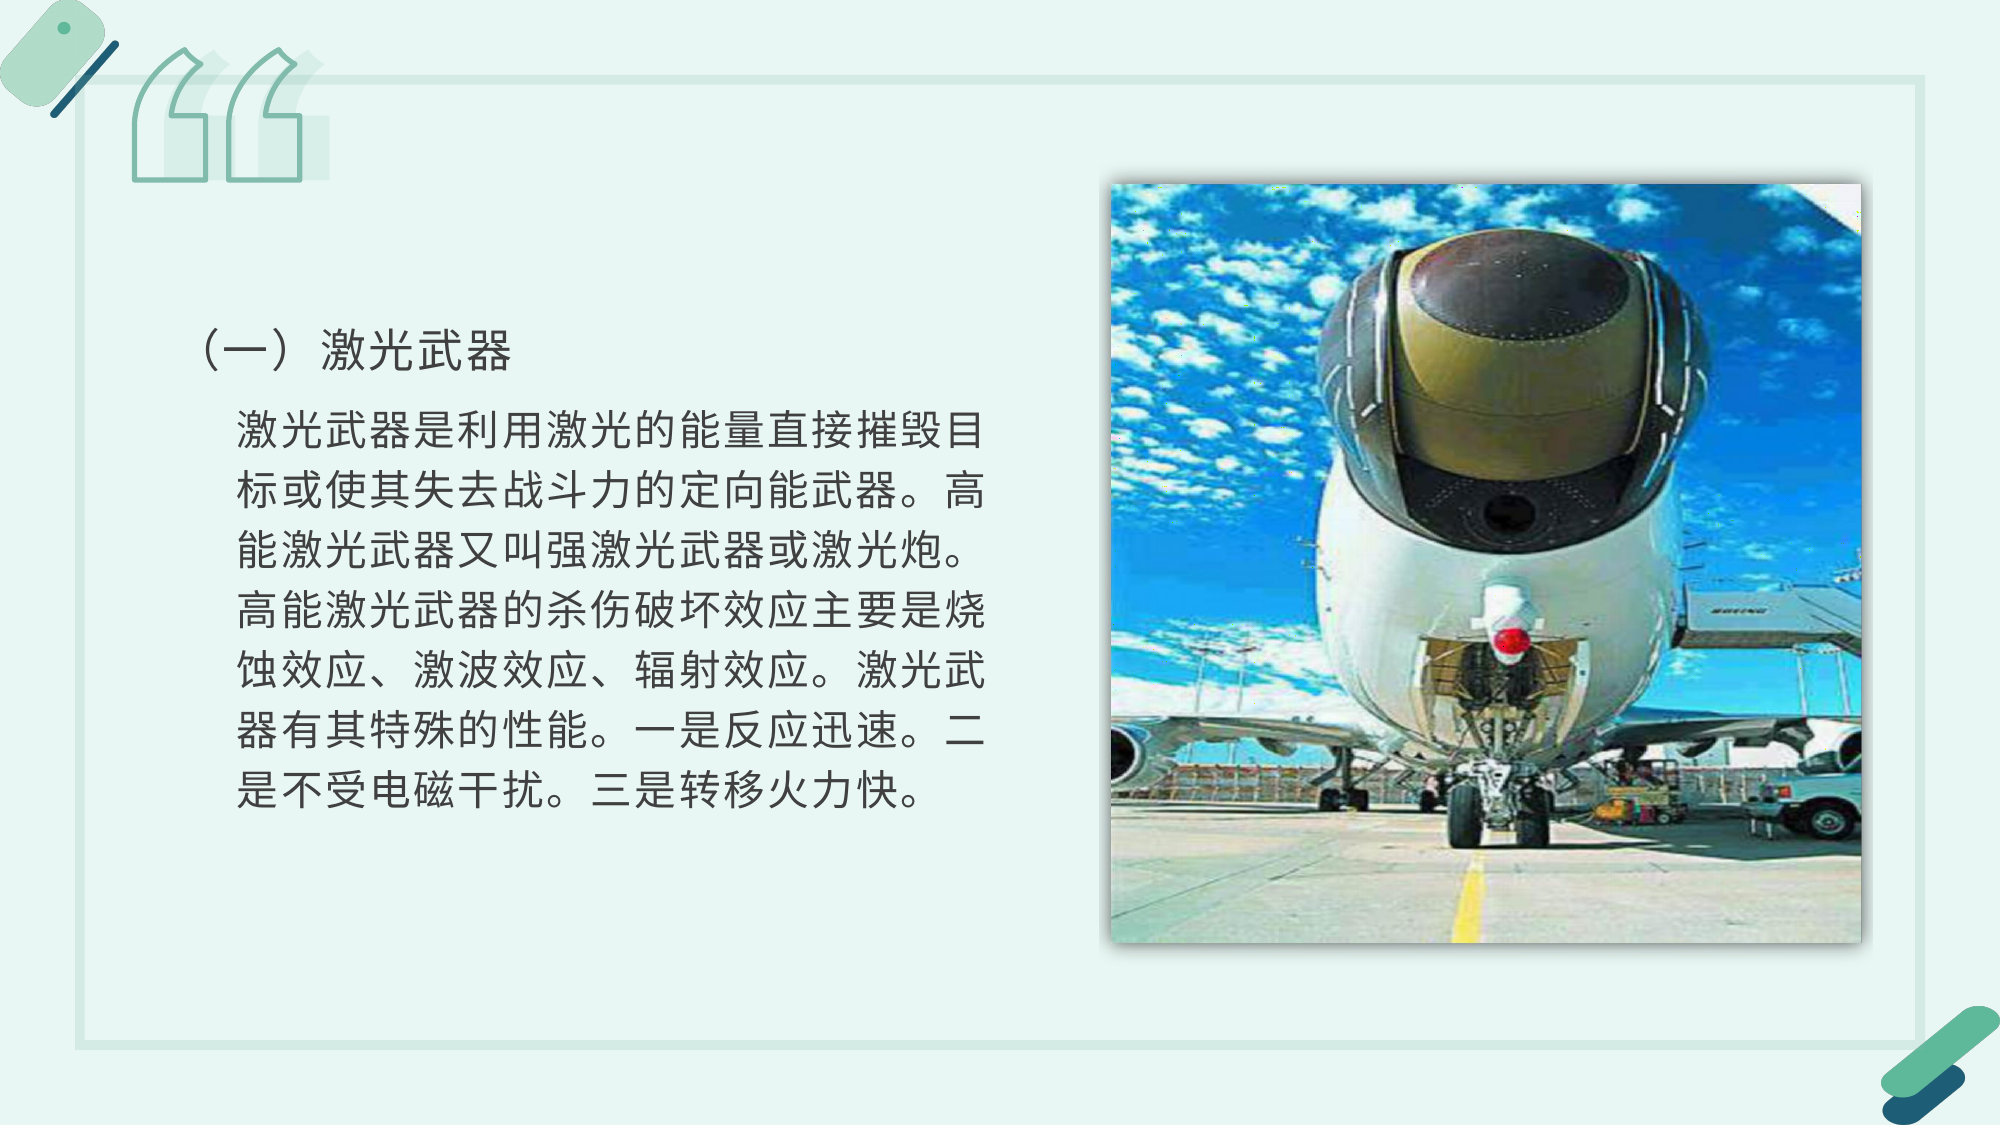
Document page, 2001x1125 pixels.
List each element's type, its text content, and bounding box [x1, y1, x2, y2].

text_box [173, 48, 232, 114]
picture [0, 0, 119, 119]
text_box [307, 74, 1926, 1006]
picture [1098, 151, 1873, 973]
text_box [119, 74, 152, 86]
text_box （一）激光武器 激光武器是利用激光的能量直接摧毁目标或使其失去战斗力的定向能武器。高能激光武器又叫强激光武器或激光炮。高能激光武器的杀伤破坏效应主要是烧蚀效应、激波效应、辐射效应。激光武器有其特殊的性能。一是反应迅速。二是不受电磁干扰。三是转移火力快。 [164, 261, 1019, 864]
picture [1881, 1006, 2000, 1125]
text_box [74, 119, 1881, 1051]
text_box [213, 74, 246, 86]
text_box [227, 48, 301, 182]
text_box [133, 48, 207, 182]
text_box [300, 114, 331, 182]
text_box [267, 48, 326, 114]
text_box [206, 114, 228, 182]
